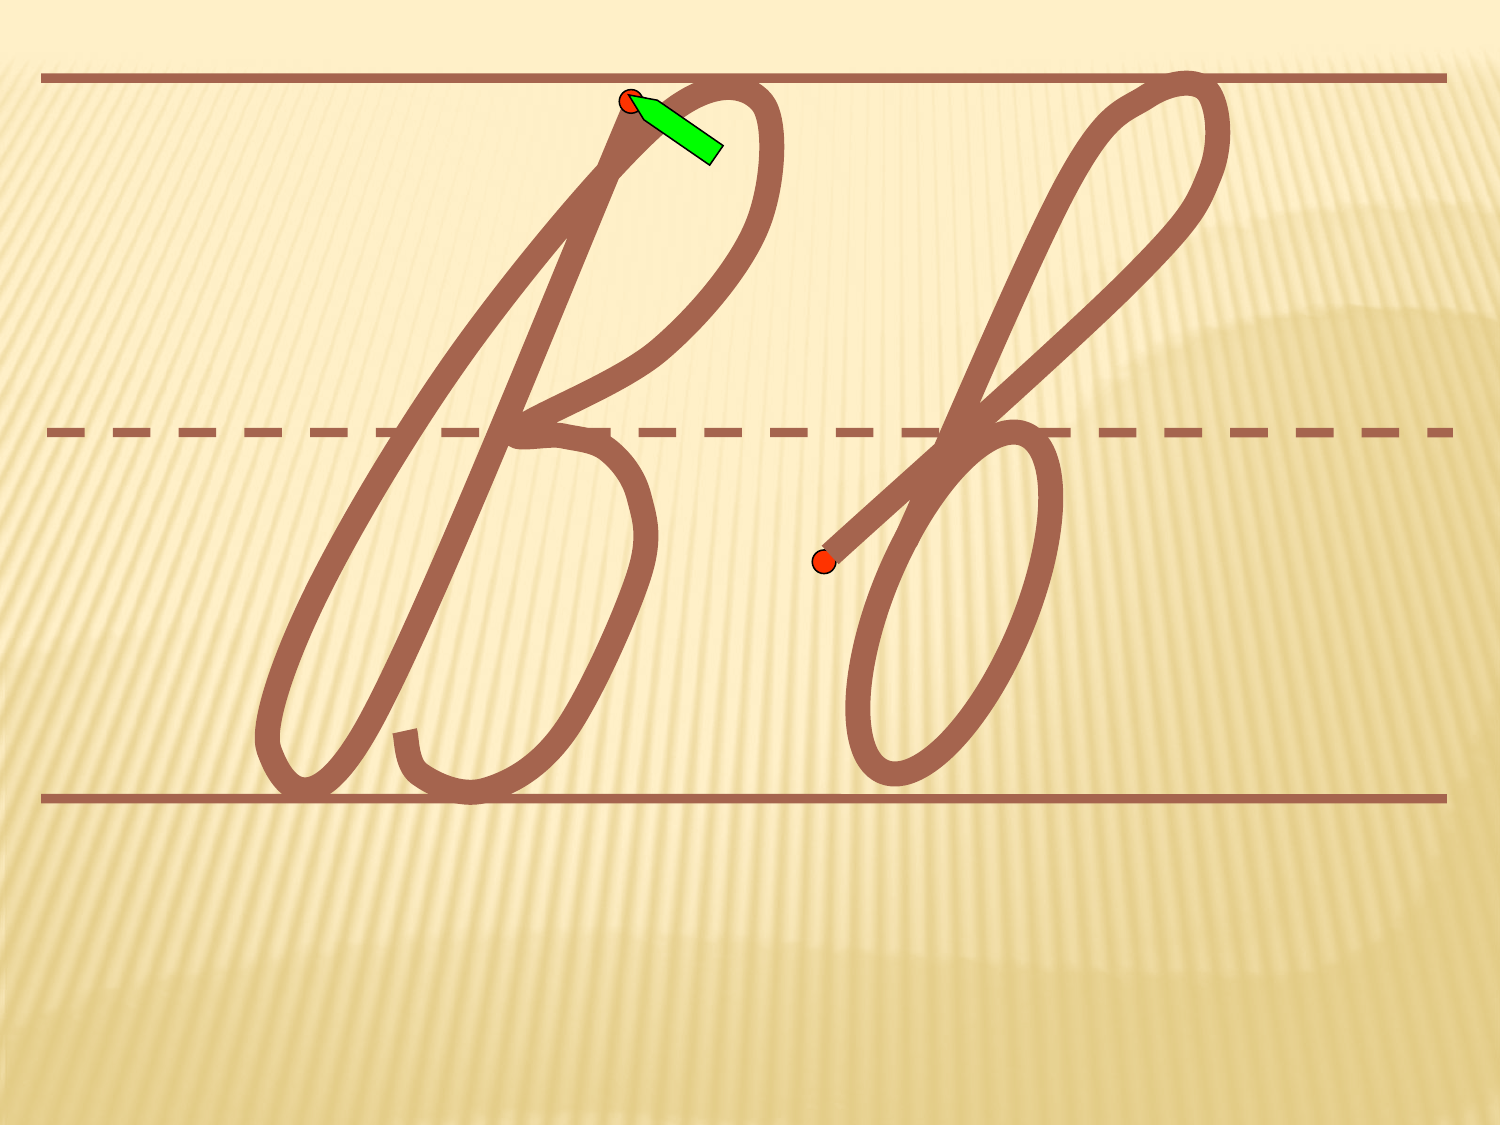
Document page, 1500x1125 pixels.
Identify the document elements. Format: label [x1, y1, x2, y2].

text_box [619, 89, 642, 114]
text_box [267, 87, 772, 790]
text_box [811, 78, 1224, 787]
text_box [628, 94, 724, 166]
text_box [404, 433, 646, 793]
